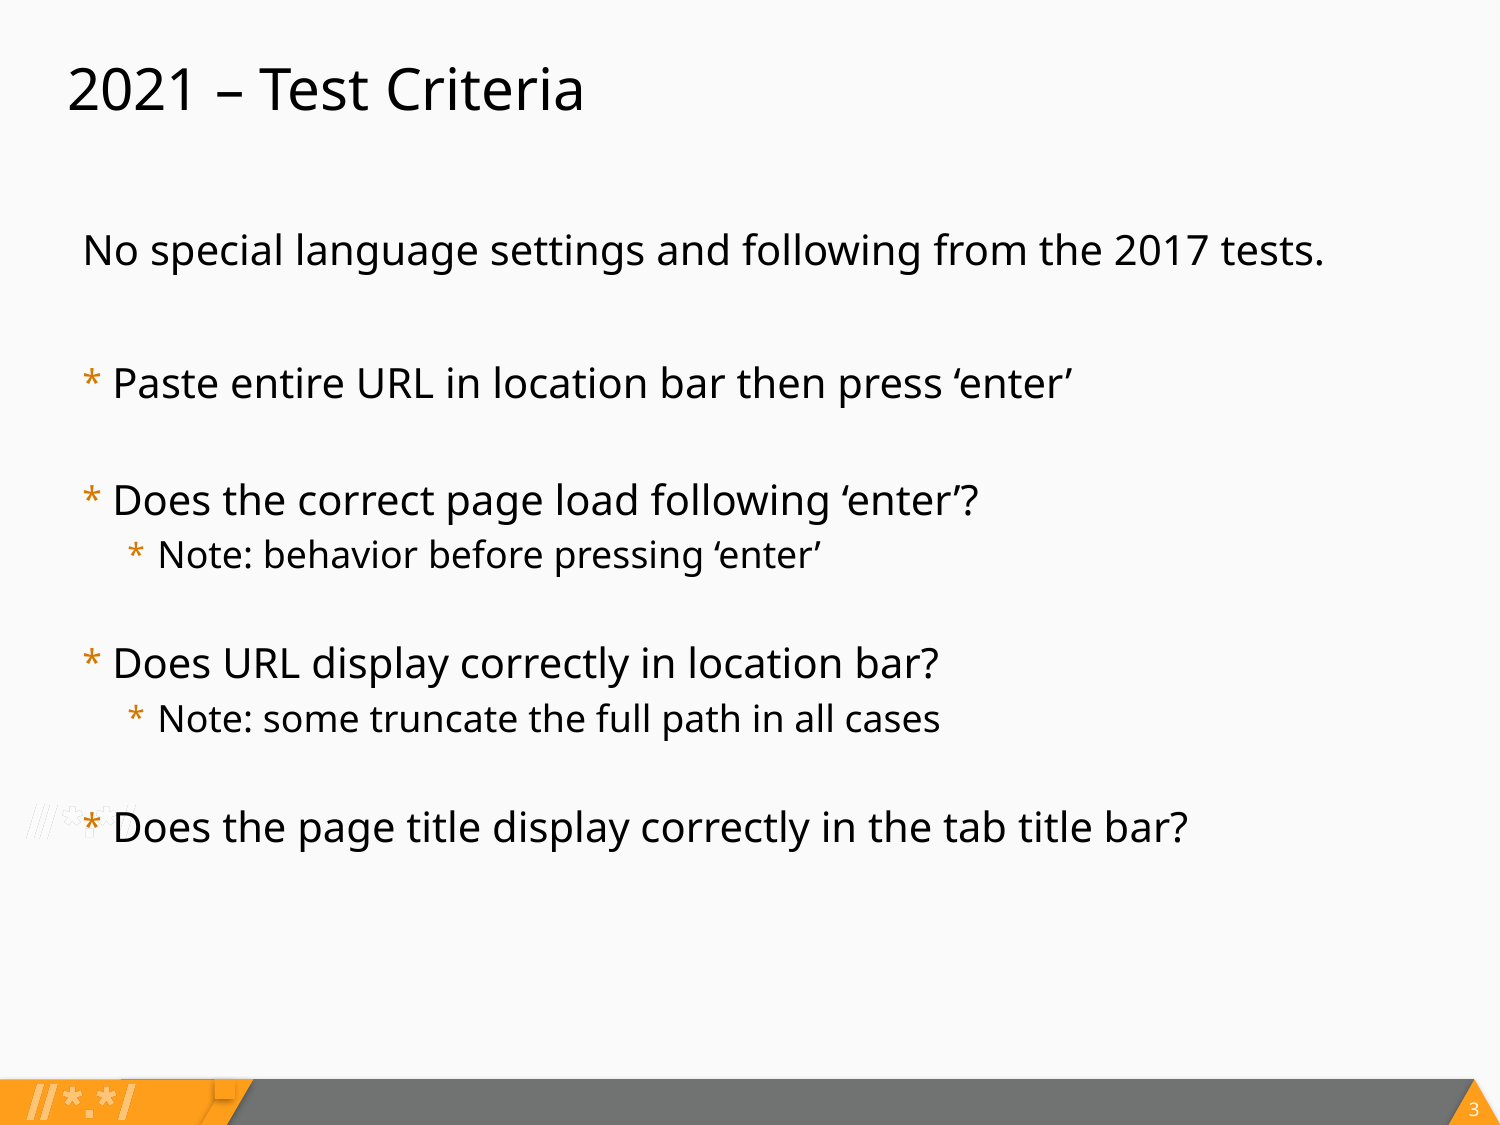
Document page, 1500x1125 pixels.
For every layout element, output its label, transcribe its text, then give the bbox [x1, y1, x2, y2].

title 2021 – Test Criteria [52, 45, 1439, 216]
list No special language settings and following from the 2017 tests. Paste entire URL in location bar then press ‘enter’ Does the correct page load following ‘enter’? Note: behavior before pressing ‘enter’ Does URL display correctly in location bar? Note: some truncate the full path in all cases Does the page title display correctly in the tab title bar? [52, 216, 1439, 975]
